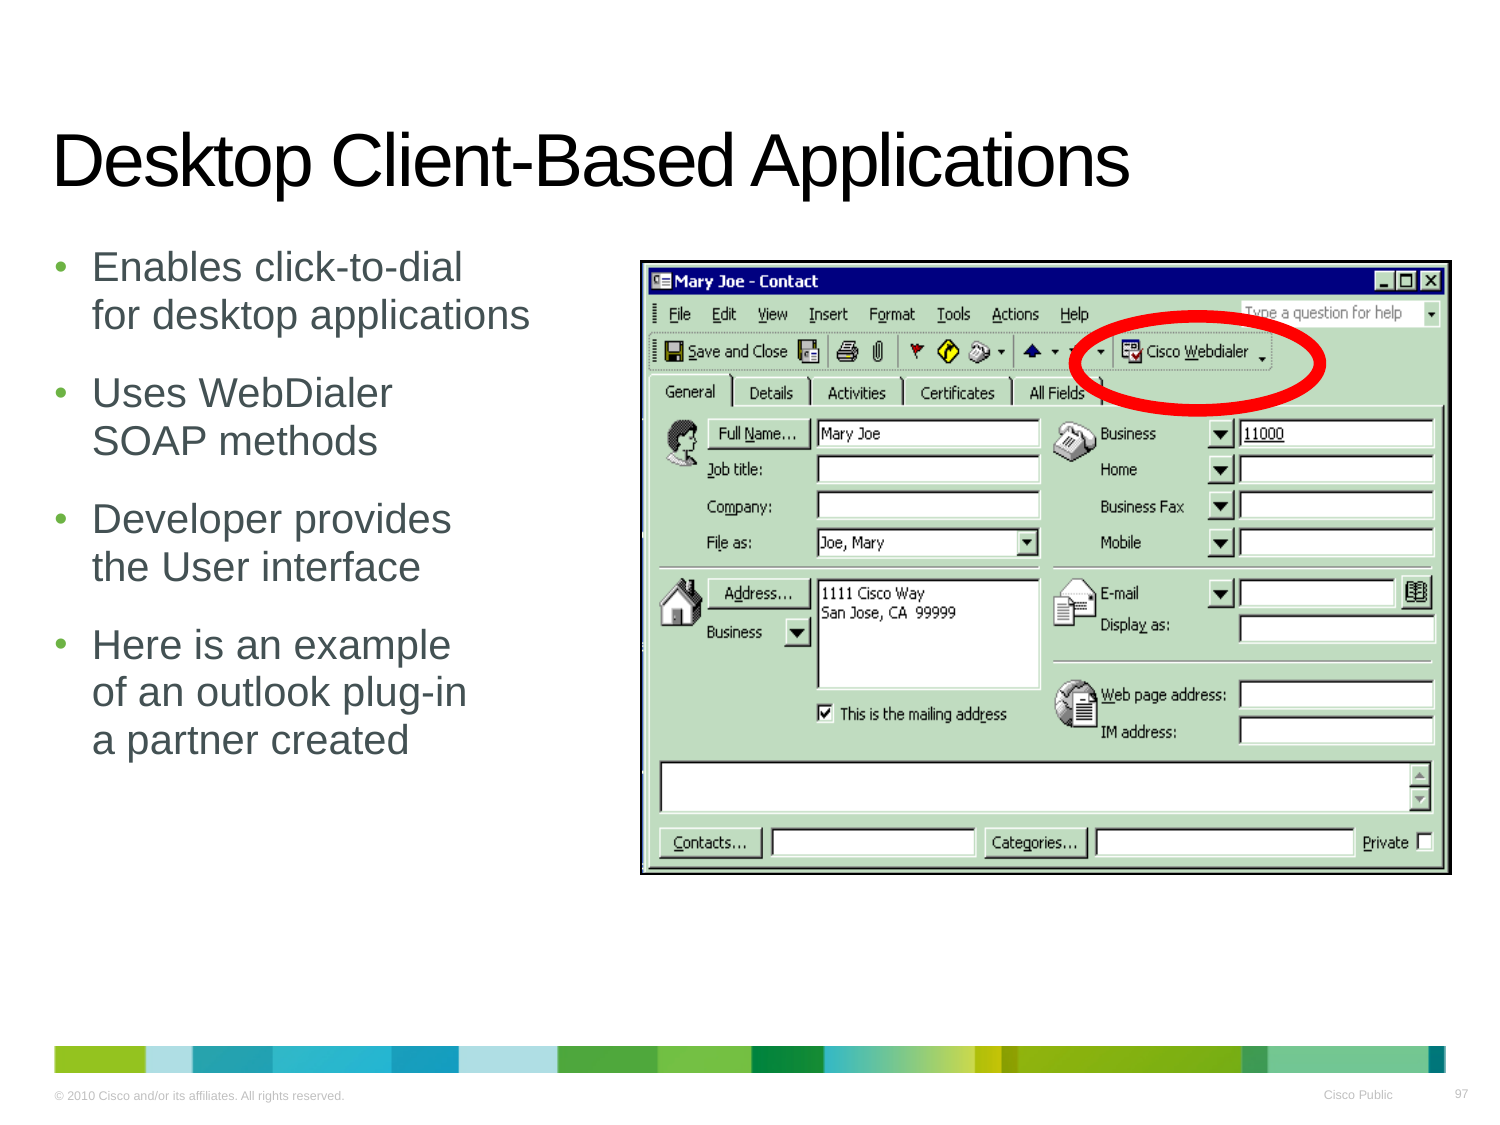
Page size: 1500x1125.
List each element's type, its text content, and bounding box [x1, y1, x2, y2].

title Desktop Client-Based Applications [37, 70, 1447, 209]
list Enables click-to-dial for desktop applications Uses WebDialer SOAP methods Developer provides the User interface Here is an example of an outlook plug-in a partner created [39, 236, 638, 980]
picture [54, 1046, 1446, 1073]
picture [641, 262, 1451, 874]
